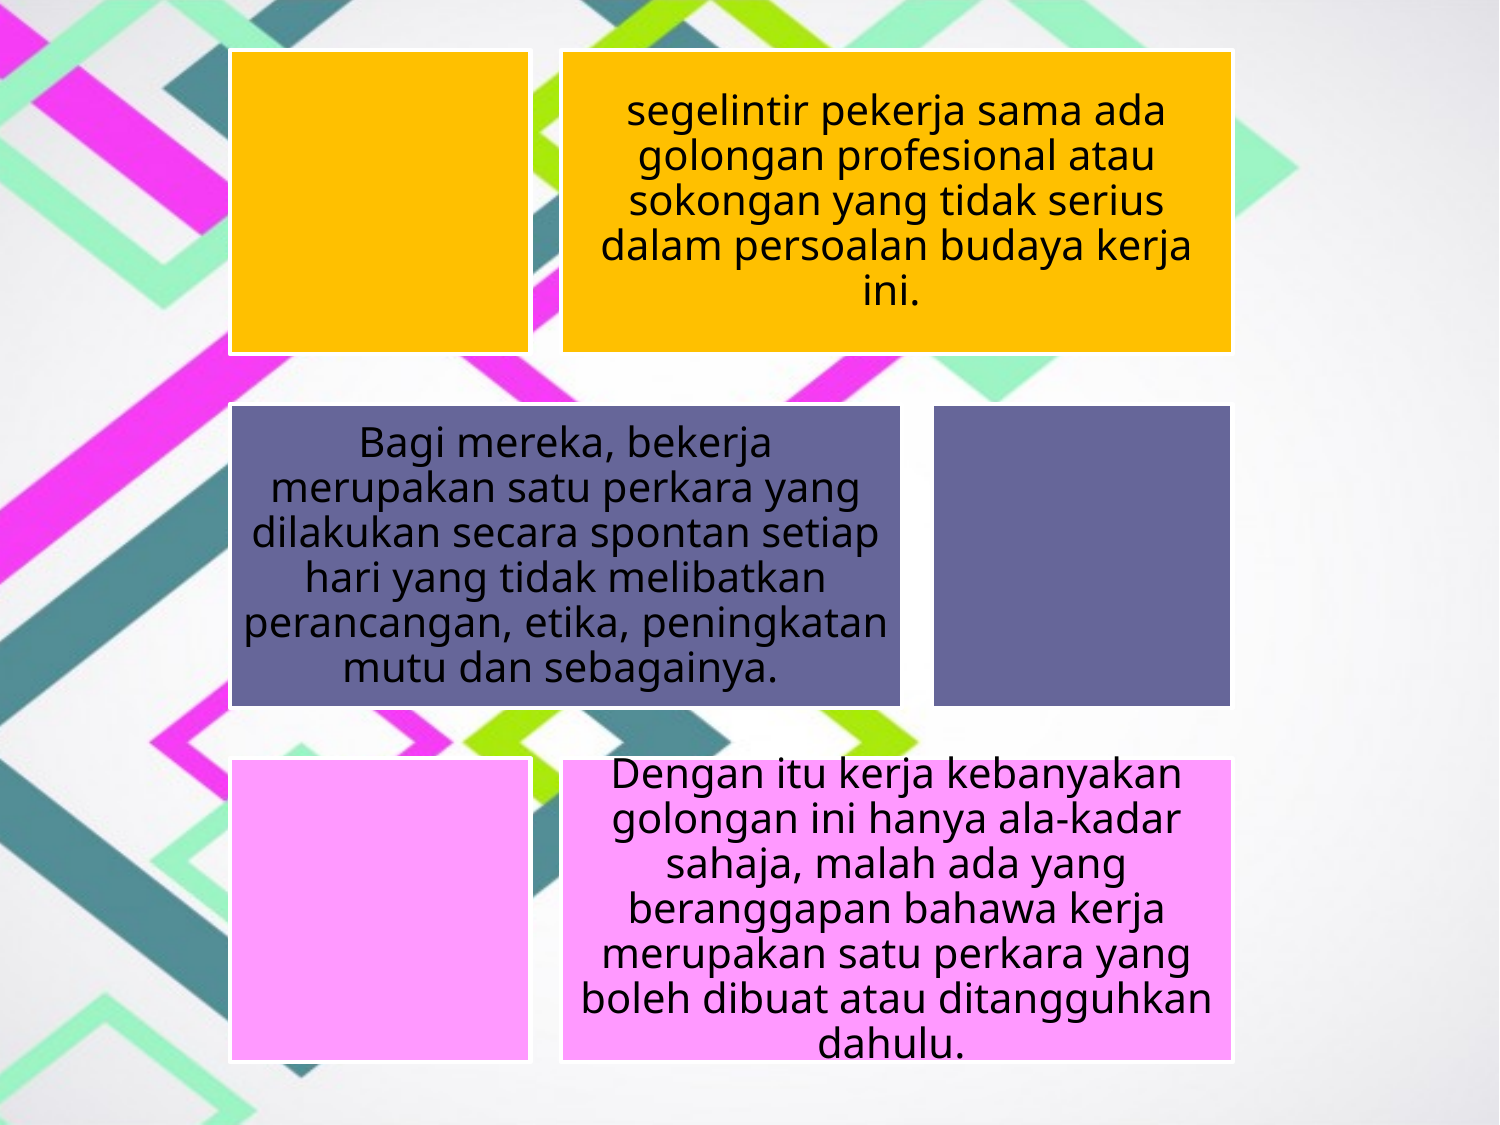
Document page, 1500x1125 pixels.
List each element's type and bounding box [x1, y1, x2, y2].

text_box [24, 49, 1438, 1063]
picture [0, 0, 1500, 1125]
